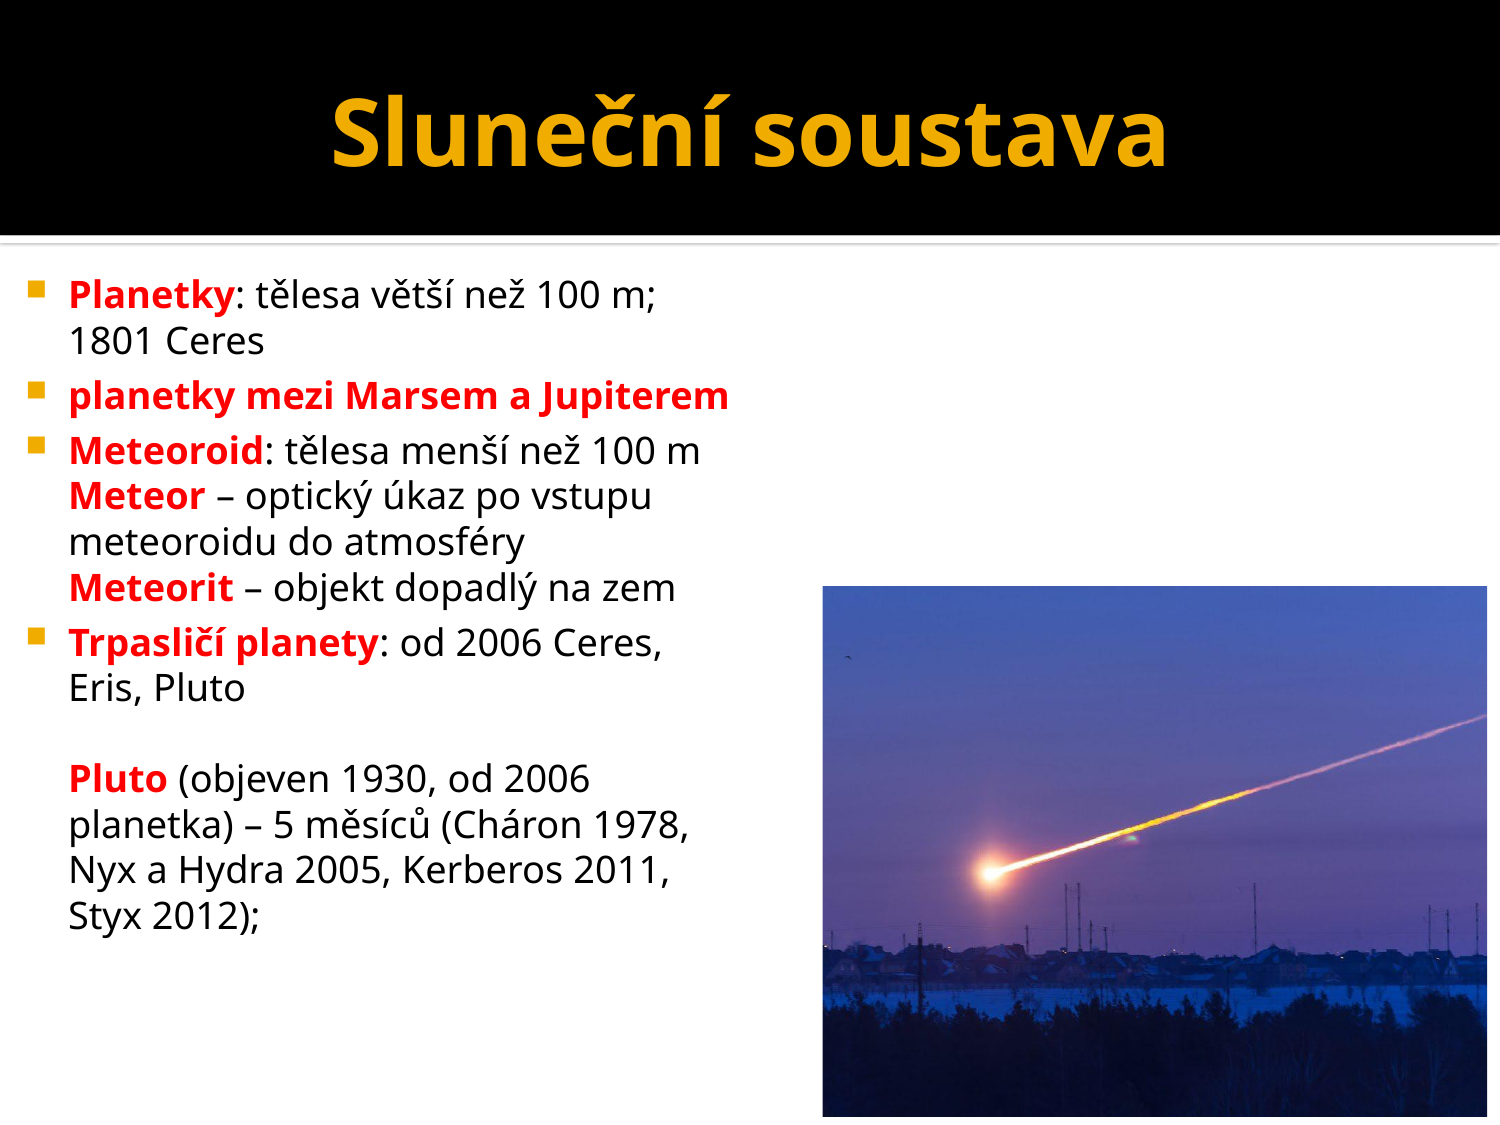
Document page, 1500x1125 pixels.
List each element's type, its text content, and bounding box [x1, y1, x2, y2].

picture [822, 586, 1488, 1117]
list Planetky: tělesa větší než 100 m; 1801 Ceres planetky mezi Marsem a Jupiterem Meteoroid: tělesa menší než 100 m Meteor – optický úkaz po vstupu meteoroidu do atmosféry Meteorit – objekt dopadlý na zem Trpasličí planety: od 2006 Ceres, Eris, Pluto Pluto (objeven 1930, od 2006 planetka) – 5 měsíců (Cháron 1978, Nyx a Hydra 2005, Kerberos 2011, Styx 2012); [0, 255, 762, 1125]
title Sluneční soustava [0, 25, 1495, 232]
